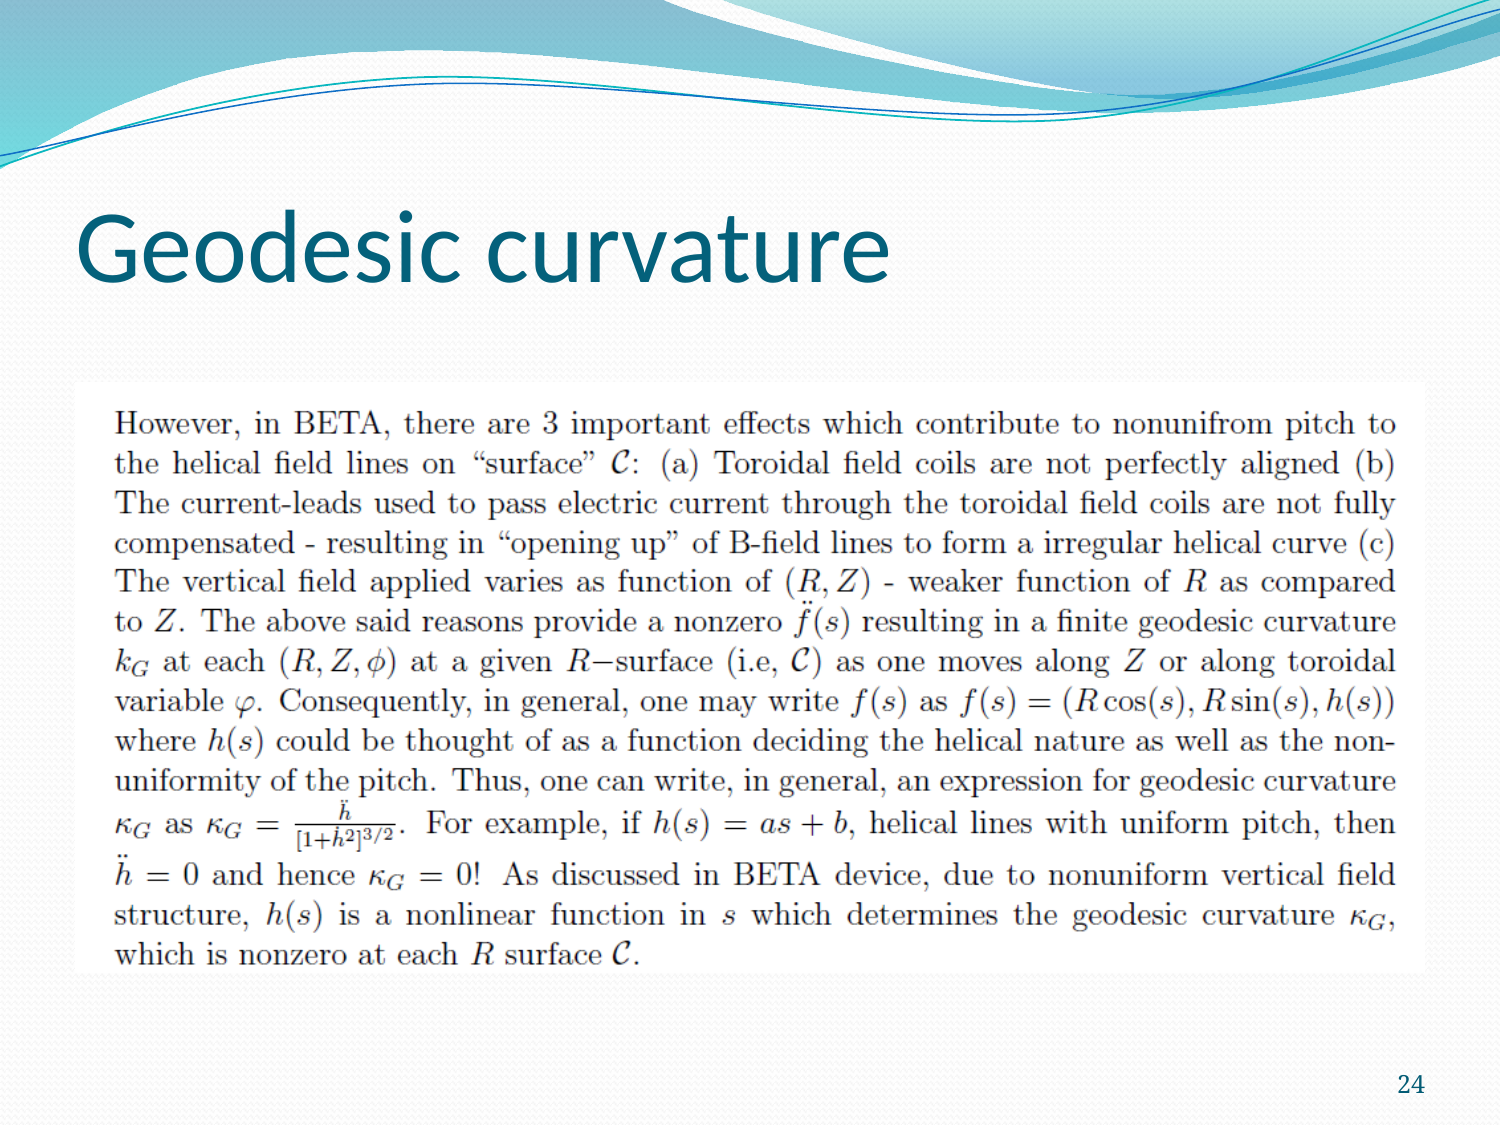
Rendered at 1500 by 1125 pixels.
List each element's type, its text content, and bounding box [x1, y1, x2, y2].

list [74, 381, 1426, 973]
slide_number 24 [1299, 1042, 1425, 1103]
title Geodesic curvature [75, 115, 1425, 303]
